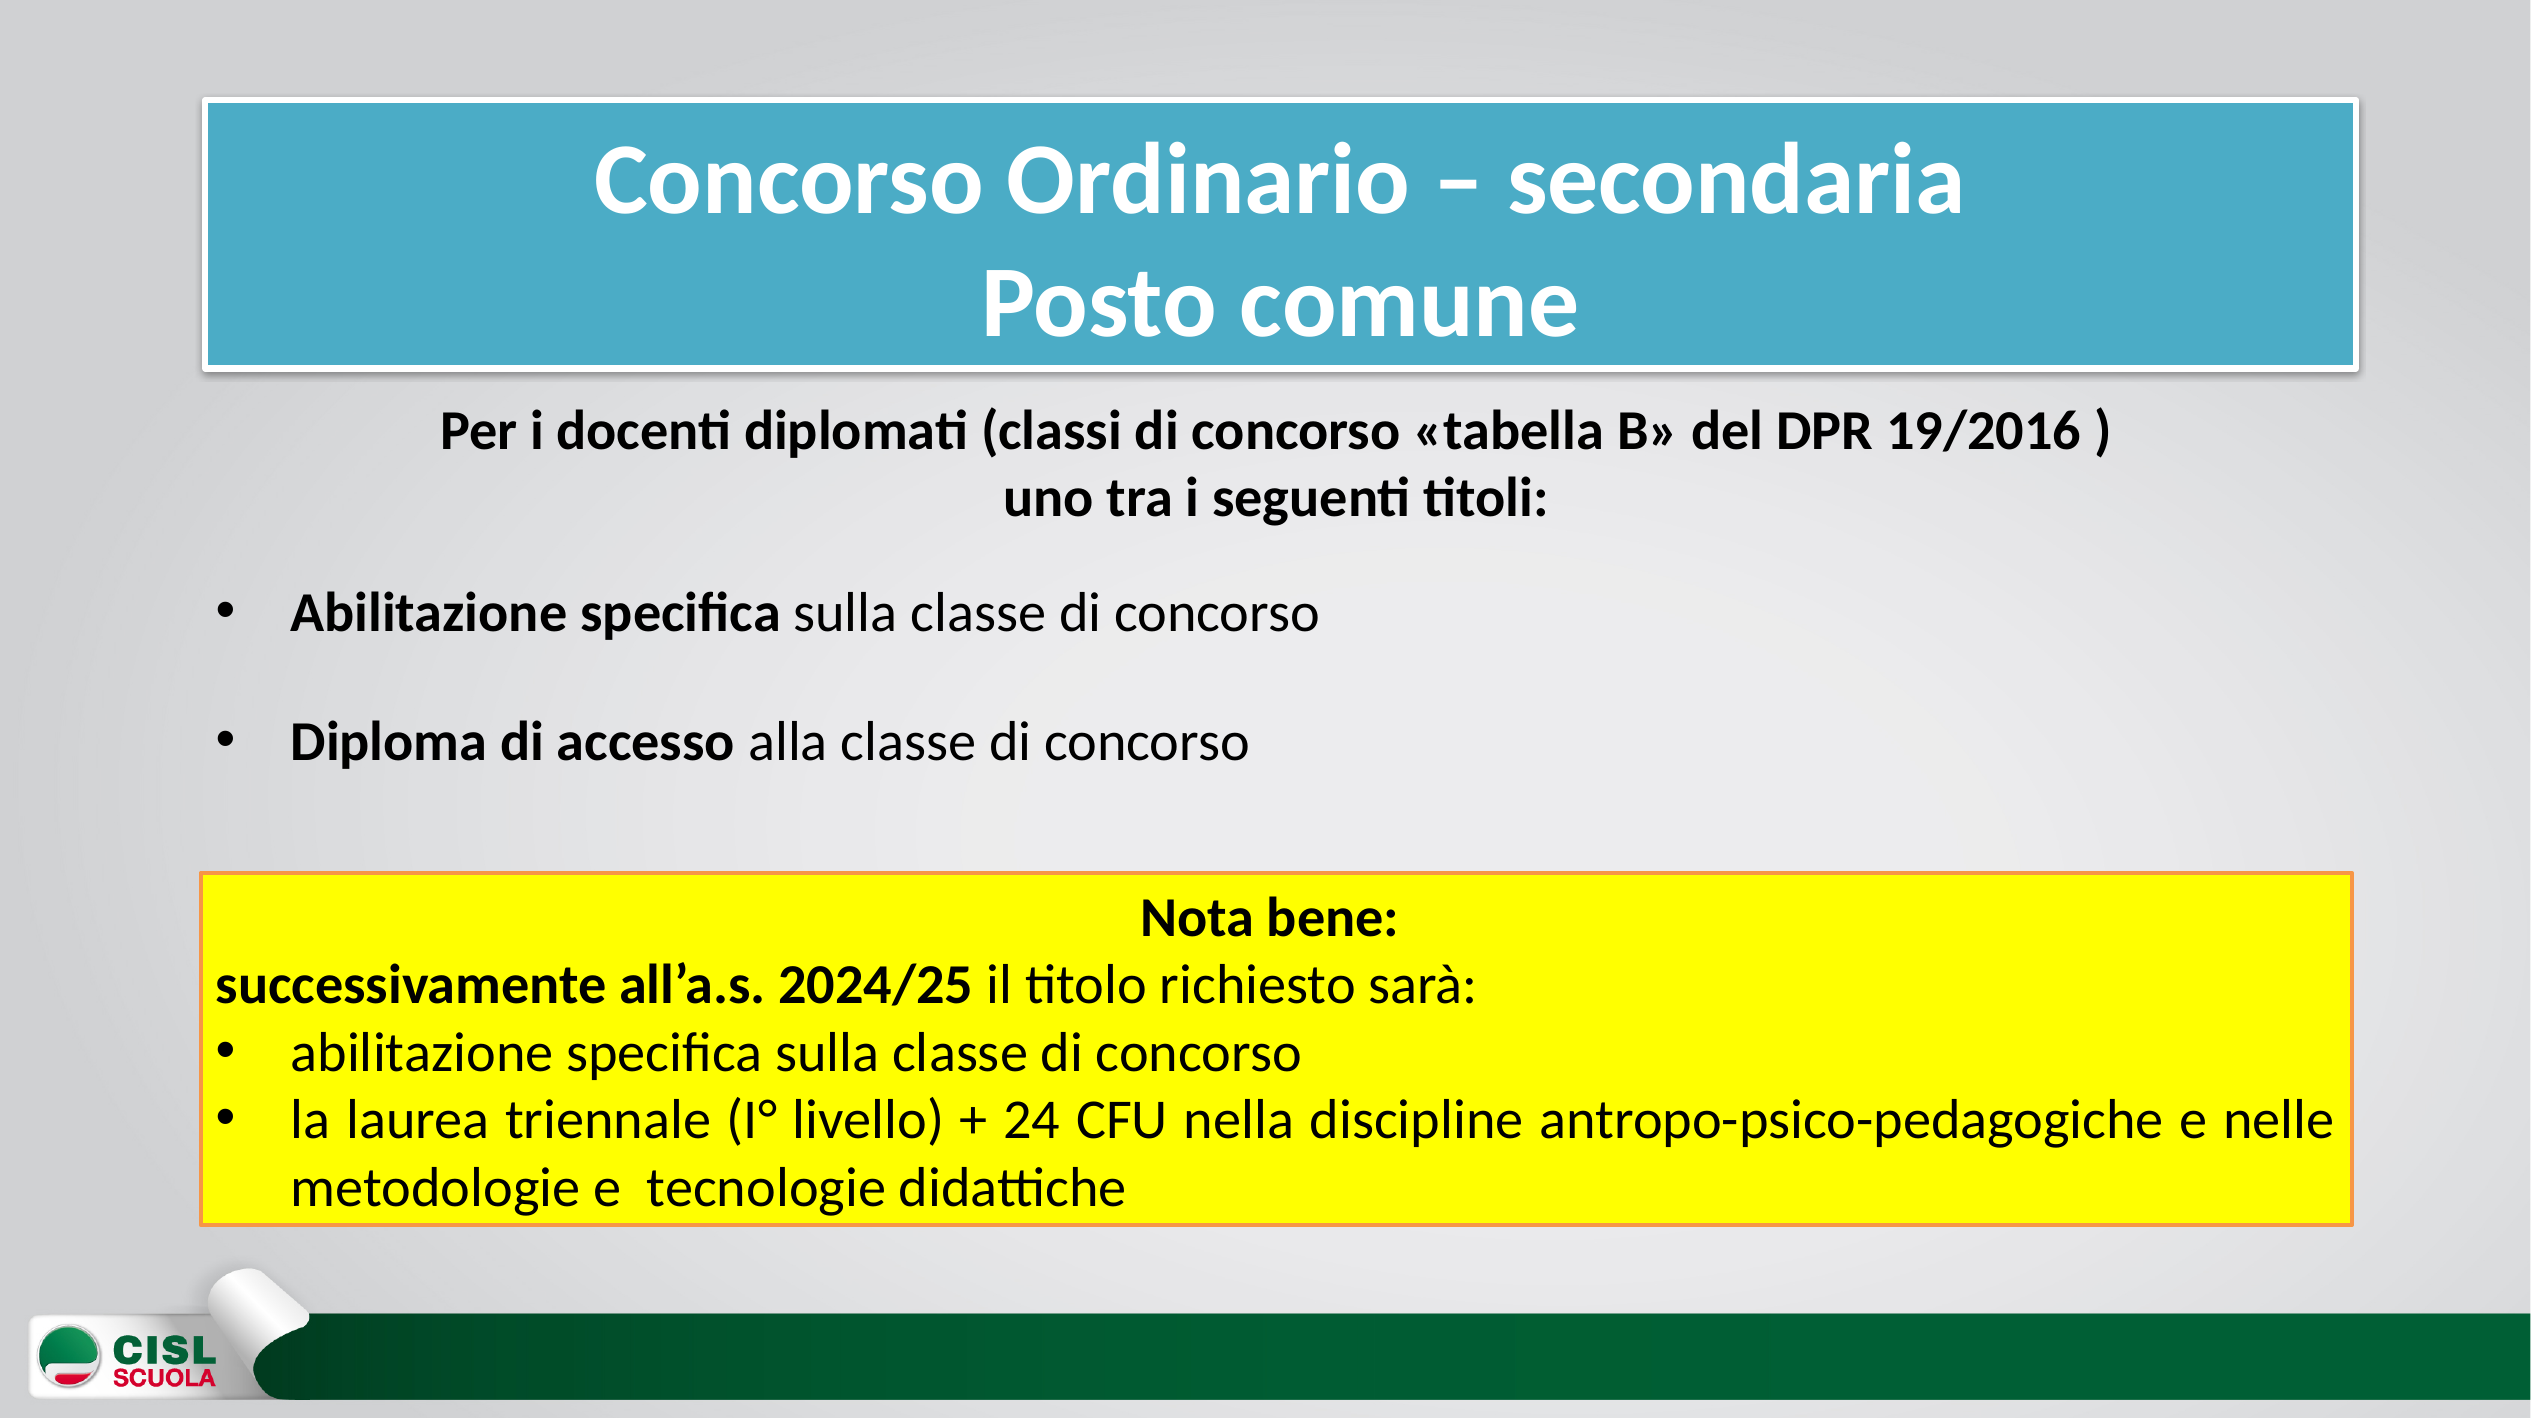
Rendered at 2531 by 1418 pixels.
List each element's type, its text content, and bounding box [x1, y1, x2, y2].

text_box Nota bene: successivamente all’a.s. 2024/25 il titolo richiesto sarà: abilitazione specifica sulla classe di concorso la laurea triennale (I° livello) + 24 CFU nella discipline antropo-psico-pedagogiche e nelle metodologie e tecnologie didattiche [199, 871, 2354, 1227]
text_box Abilitazione specifica sulla classe di concorso [200, 567, 2352, 651]
text_box Per i docenti diplomati (classi di concorso «tabella B» del DPR 19/2016 ) uno tra i seguenti titoli: [205, 385, 2348, 536]
picture [0, 0, 2531, 1418]
title Concorso Ordinario – secondaria Posto comune [202, 97, 2359, 372]
text_box Diploma di accesso alla classe di concorso [200, 696, 2352, 779]
